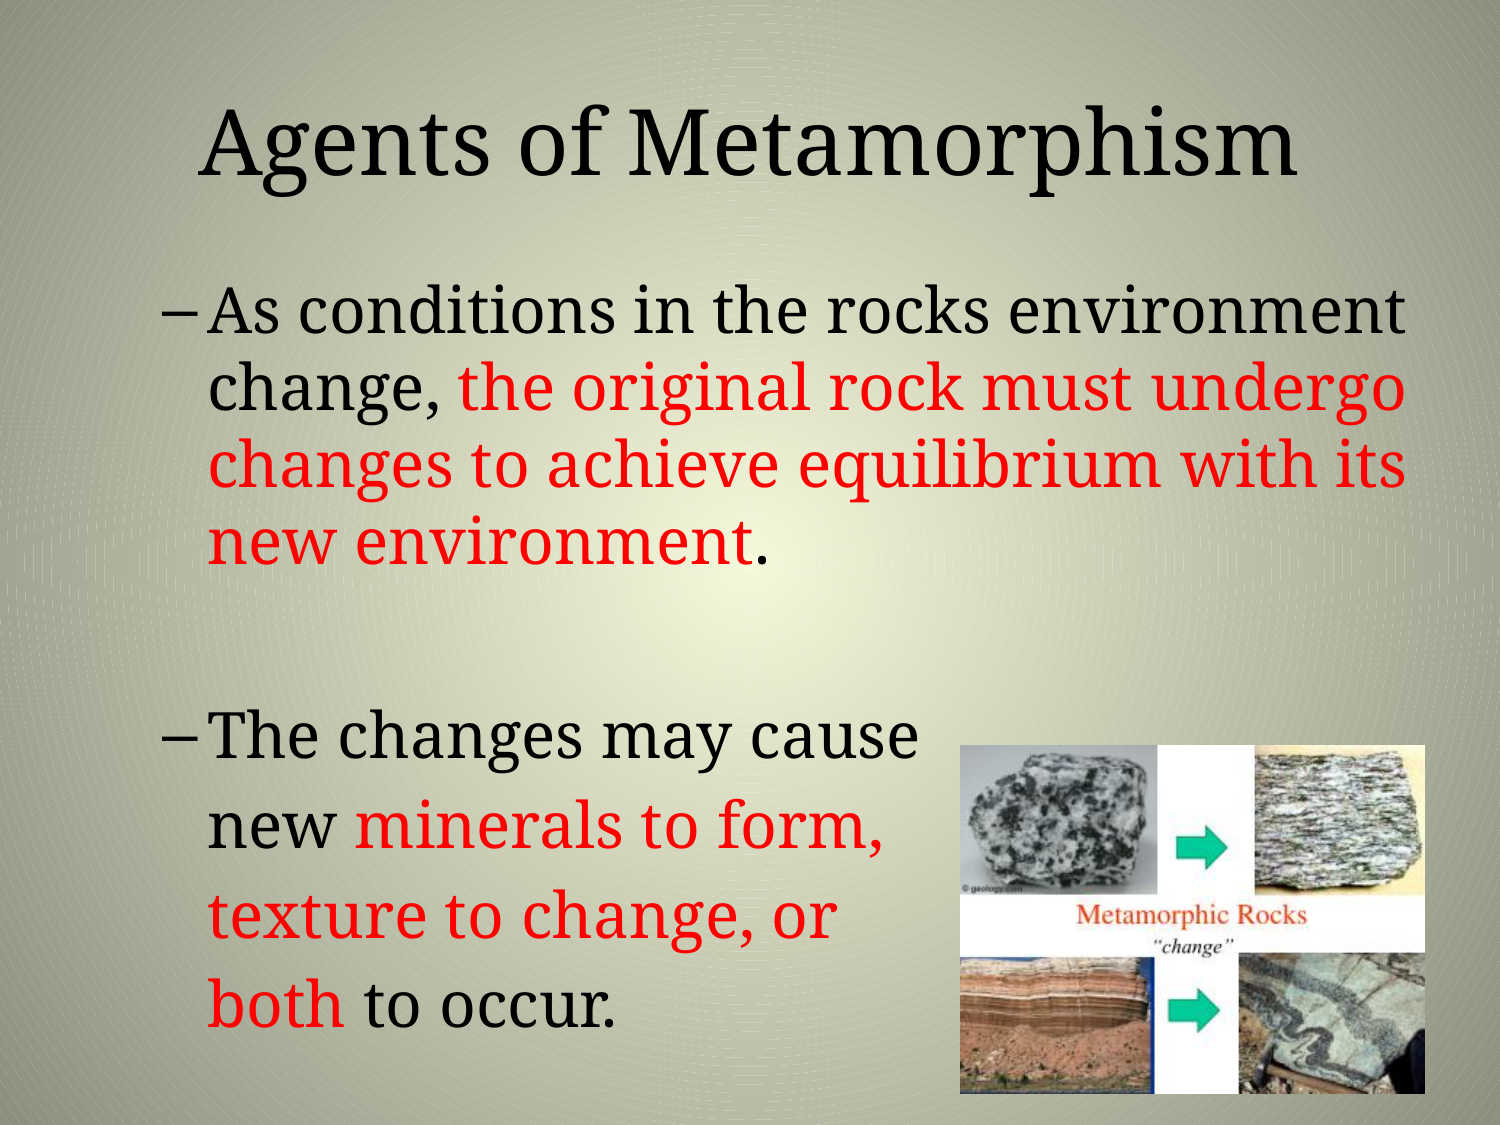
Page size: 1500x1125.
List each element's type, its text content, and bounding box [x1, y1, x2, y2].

title Agents of Metamorphism [75, 45, 1425, 233]
picture [960, 745, 1426, 1094]
list As conditions in the rocks environment change, the original rock must undergo changes to achieve equilibrium with its new environment. The changes may cause new minerals to form, texture to change, or both to occur. [75, 262, 1425, 1094]
